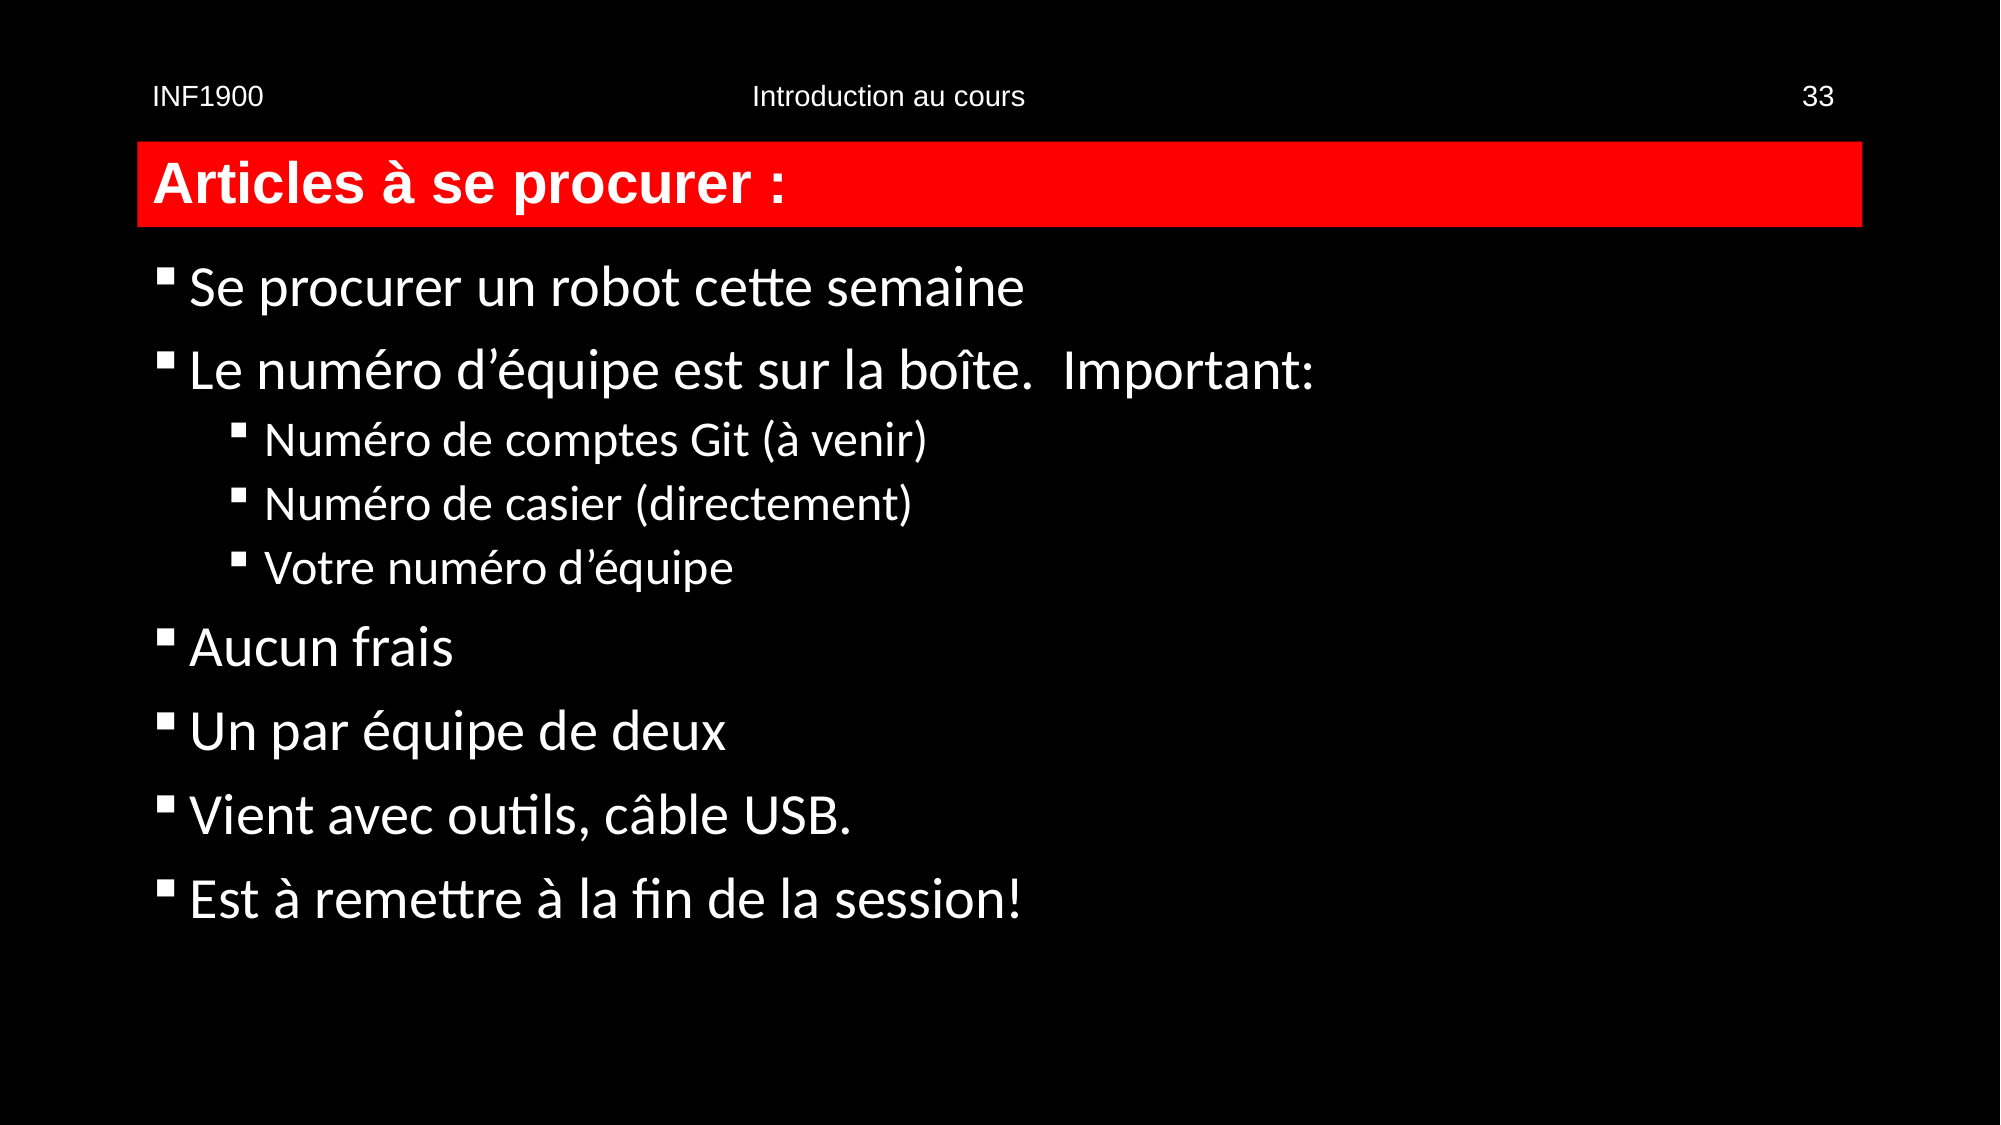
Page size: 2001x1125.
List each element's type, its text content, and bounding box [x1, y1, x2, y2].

list Se procurer un robot cette semaine Le numéro d’équipe est sur la boîte. Important: Numéro de comptes Git (à venir) Numéro de casier (directement) Votre numéro d’équipe Aucun frais Un par équipe de deux Vient avec outils, câble USB. Est à remettre à la fin de la session! [137, 248, 1863, 1055]
title Articles à se procurer : [137, 155, 1863, 228]
text_box INF1900 Introduction au cours 33 [137, 69, 1863, 155]
